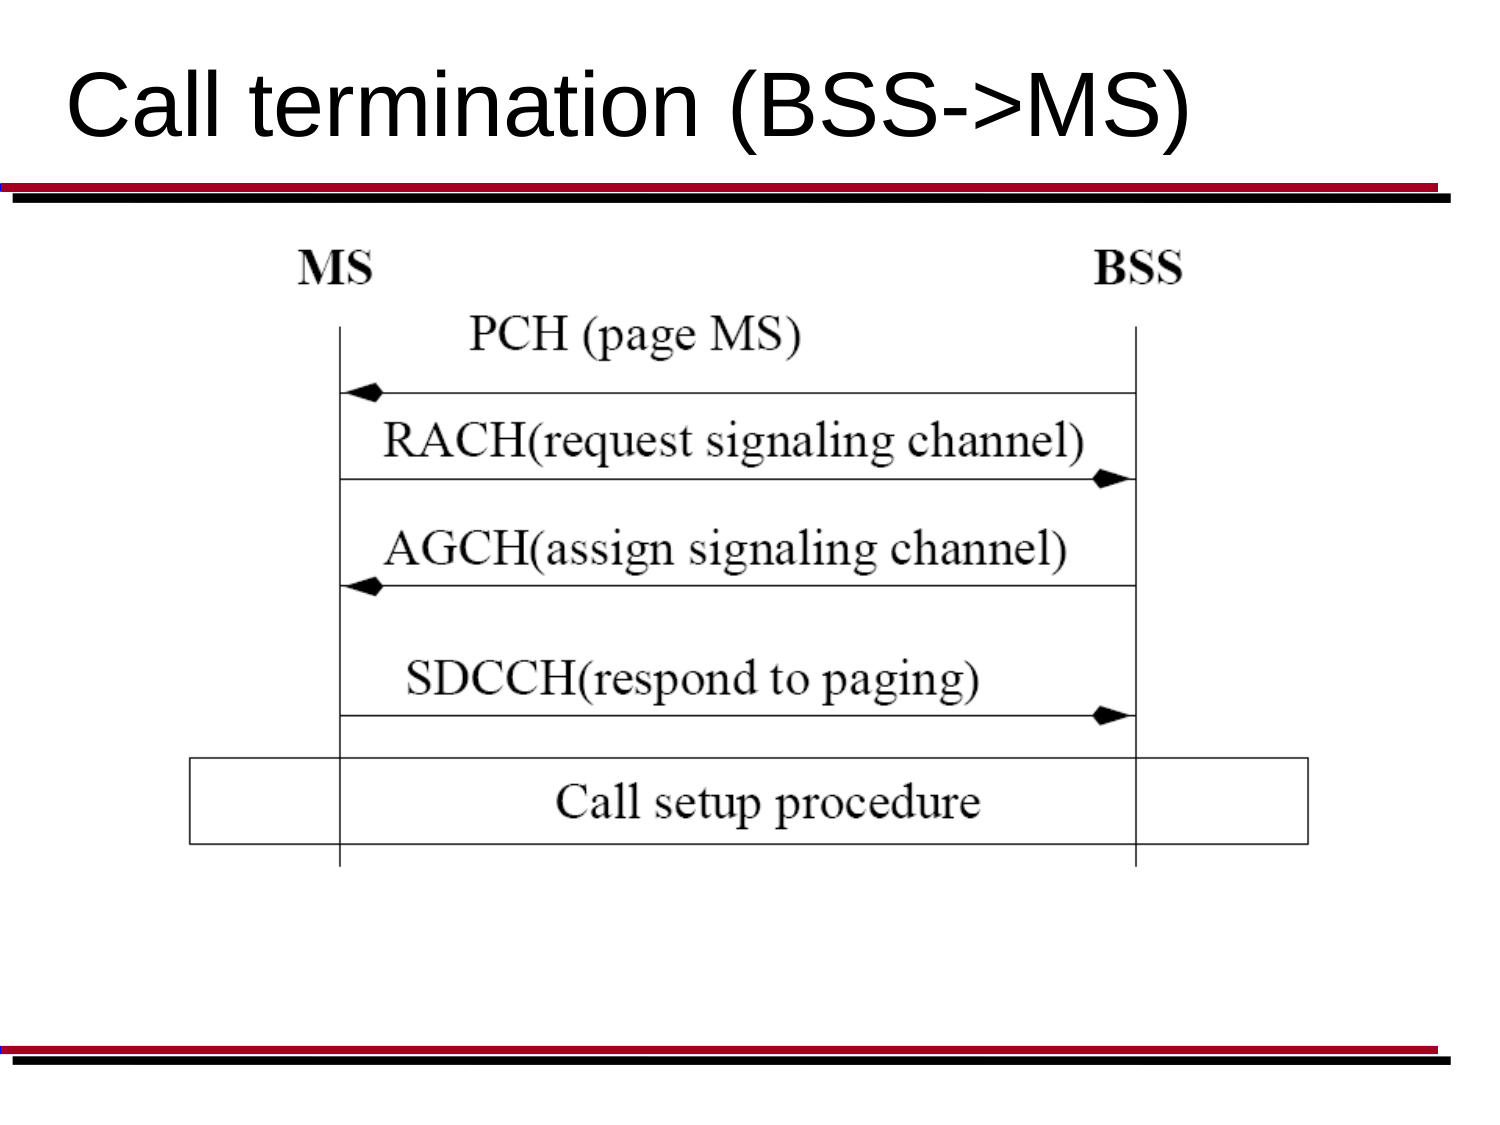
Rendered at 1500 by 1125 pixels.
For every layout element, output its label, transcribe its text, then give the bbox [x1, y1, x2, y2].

picture [169, 225, 1331, 900]
title Call termination (BSS->MS) [50, 0, 1425, 200]
